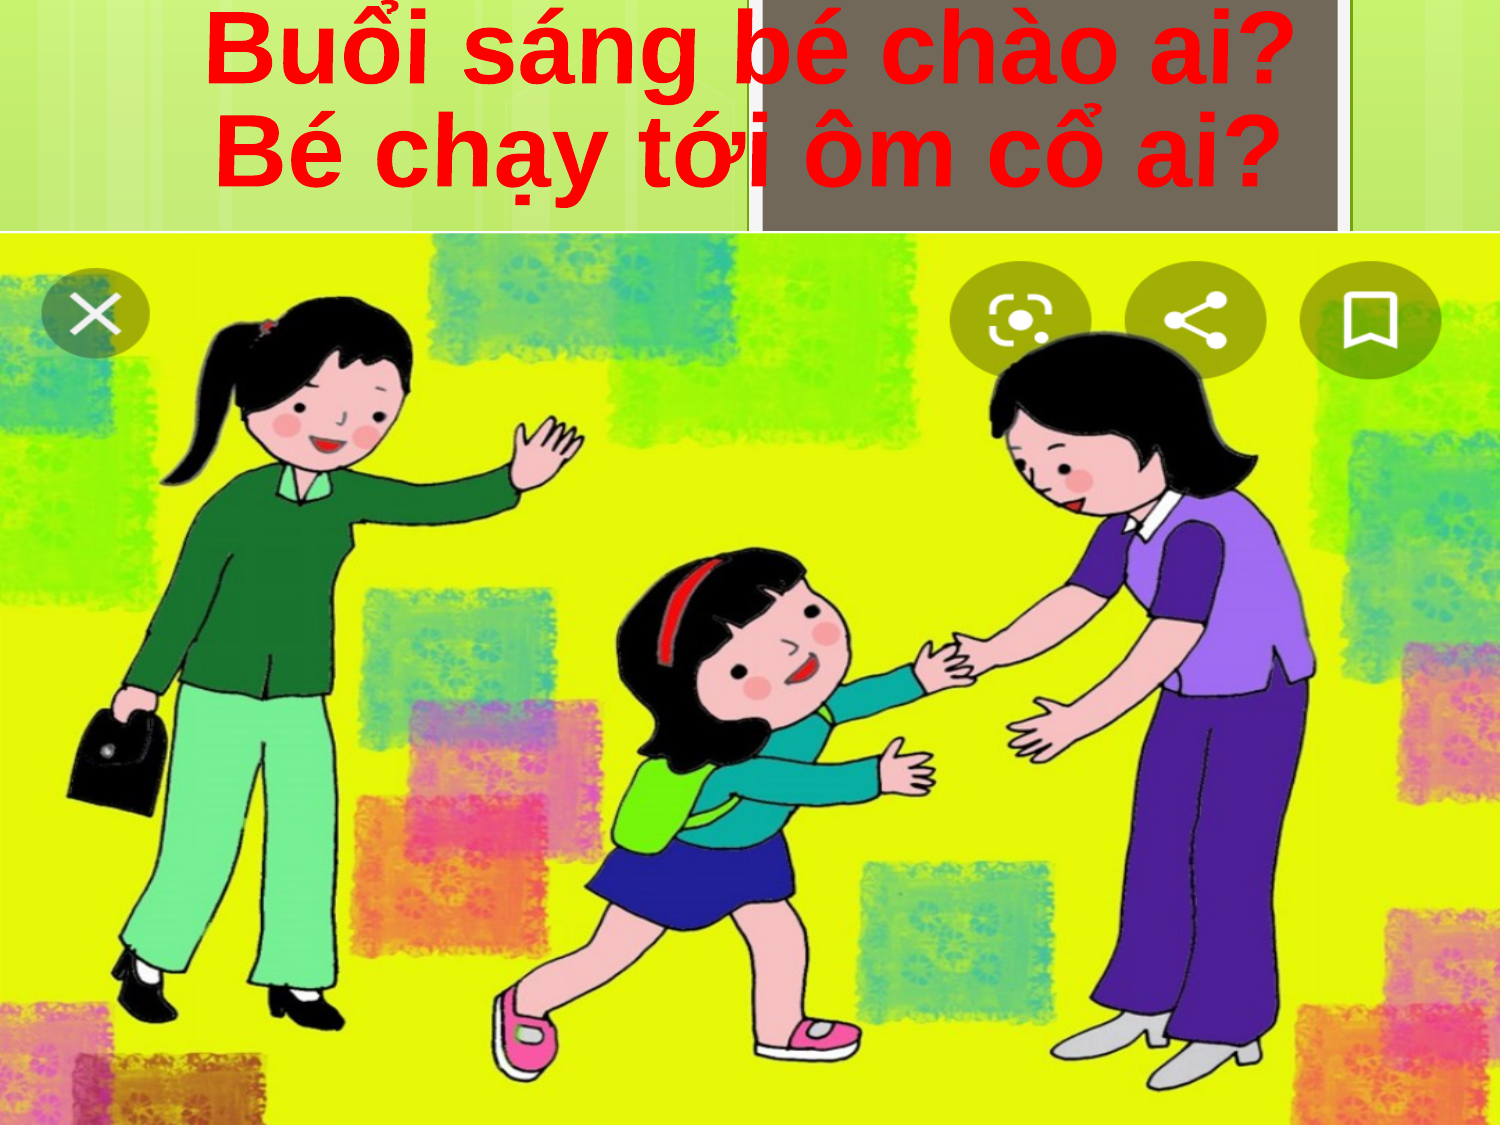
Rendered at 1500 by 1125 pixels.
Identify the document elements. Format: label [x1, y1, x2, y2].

picture [0, 231, 1500, 1125]
